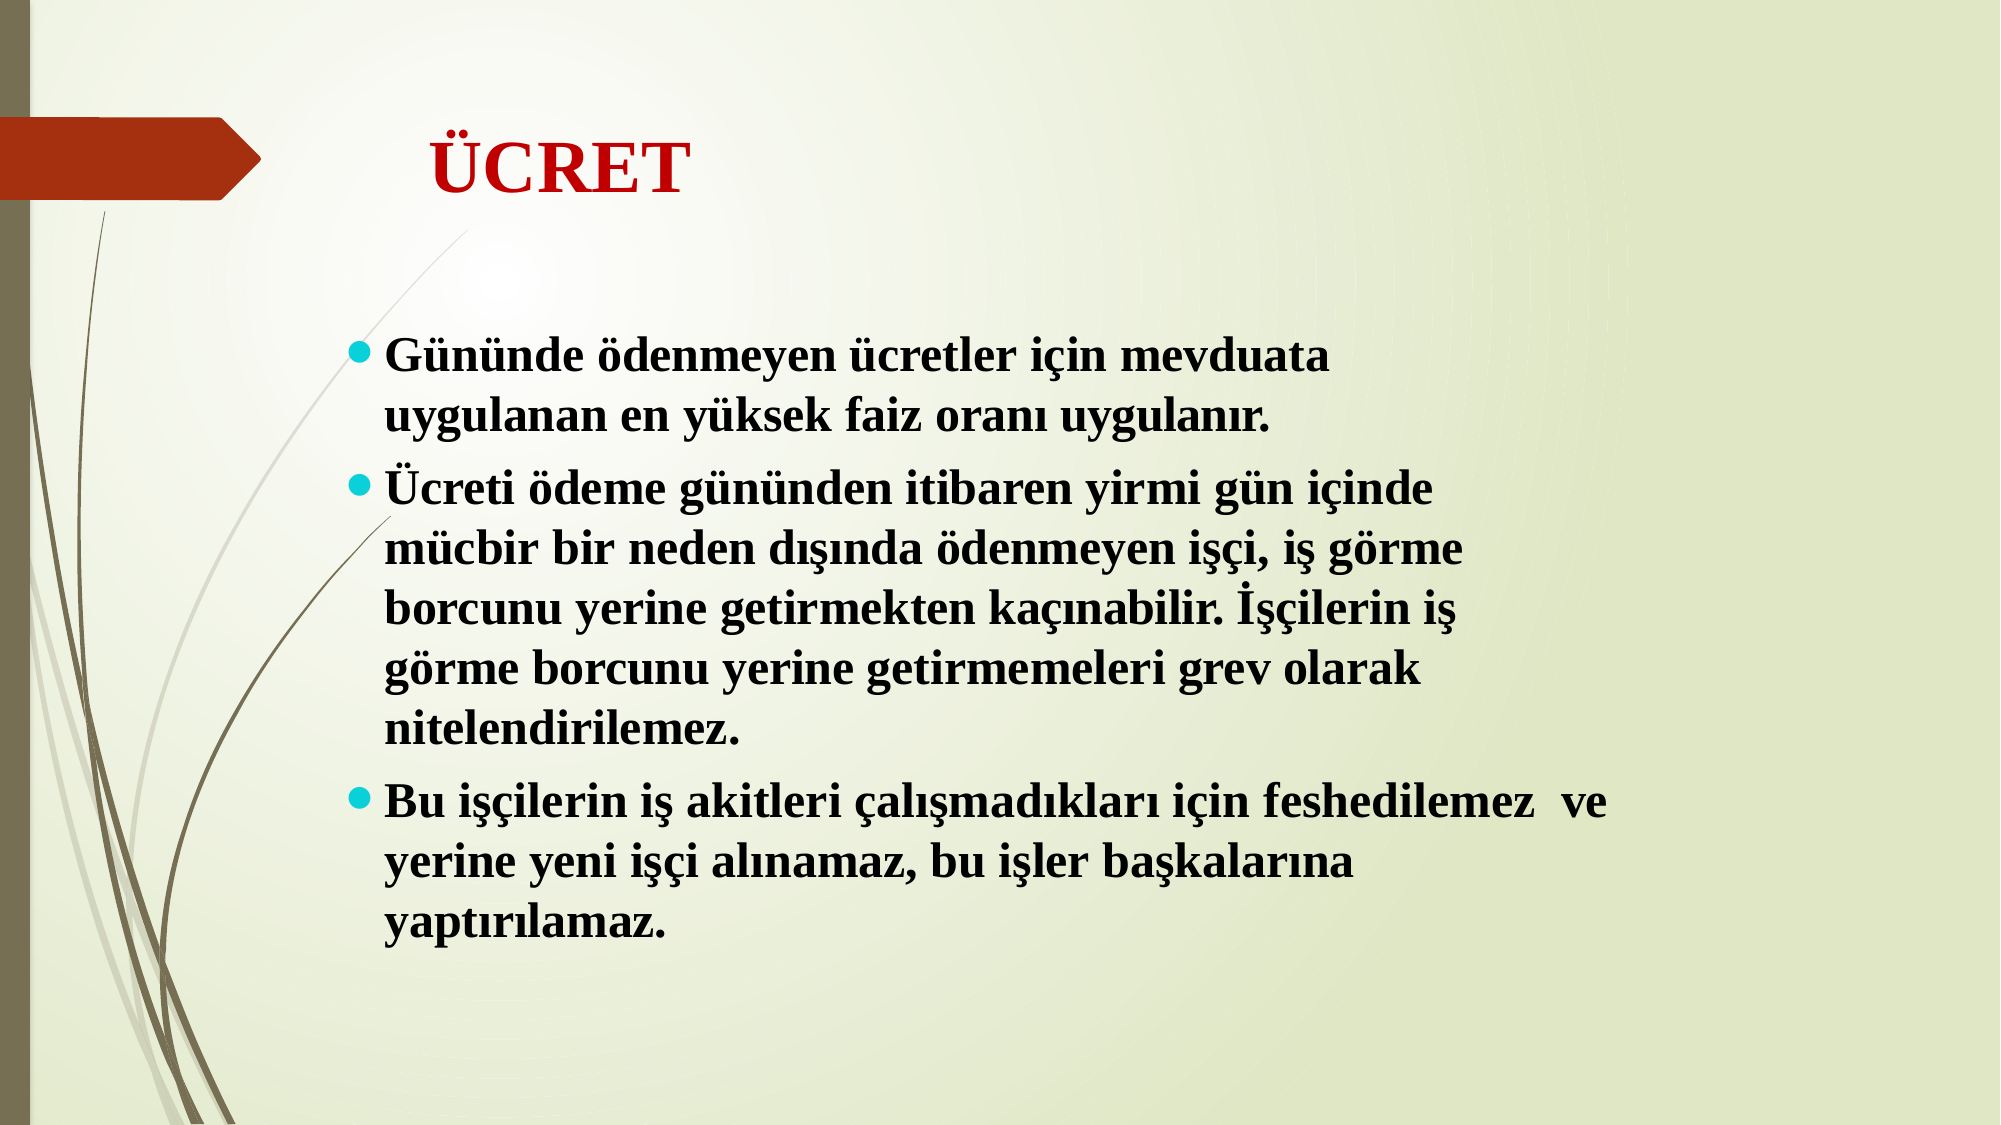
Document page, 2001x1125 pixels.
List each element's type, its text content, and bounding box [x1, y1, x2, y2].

text_box Gününde ödenmeyen ücretler için mevduata uygulanan en yüksek faiz oranı uygulanır. Ücreti ödeme gününden itibaren yirmi gün içinde mücbir bir neden dışında ödenmeyen işçi, iş görme borcunu yerine getirmekten kaçınabilir. İşçilerin iş görme borcunu yerine getirmemeleri grev olarak nitelendirilemez. Bu işçilerin iş akitleri çalışmadıkları için feshedilemez ve yerine yeni işçi alınamaz, bu işler başkalarına yaptırılamaz. [337, 319, 1654, 948]
title ÜCRET [387, 24, 803, 216]
